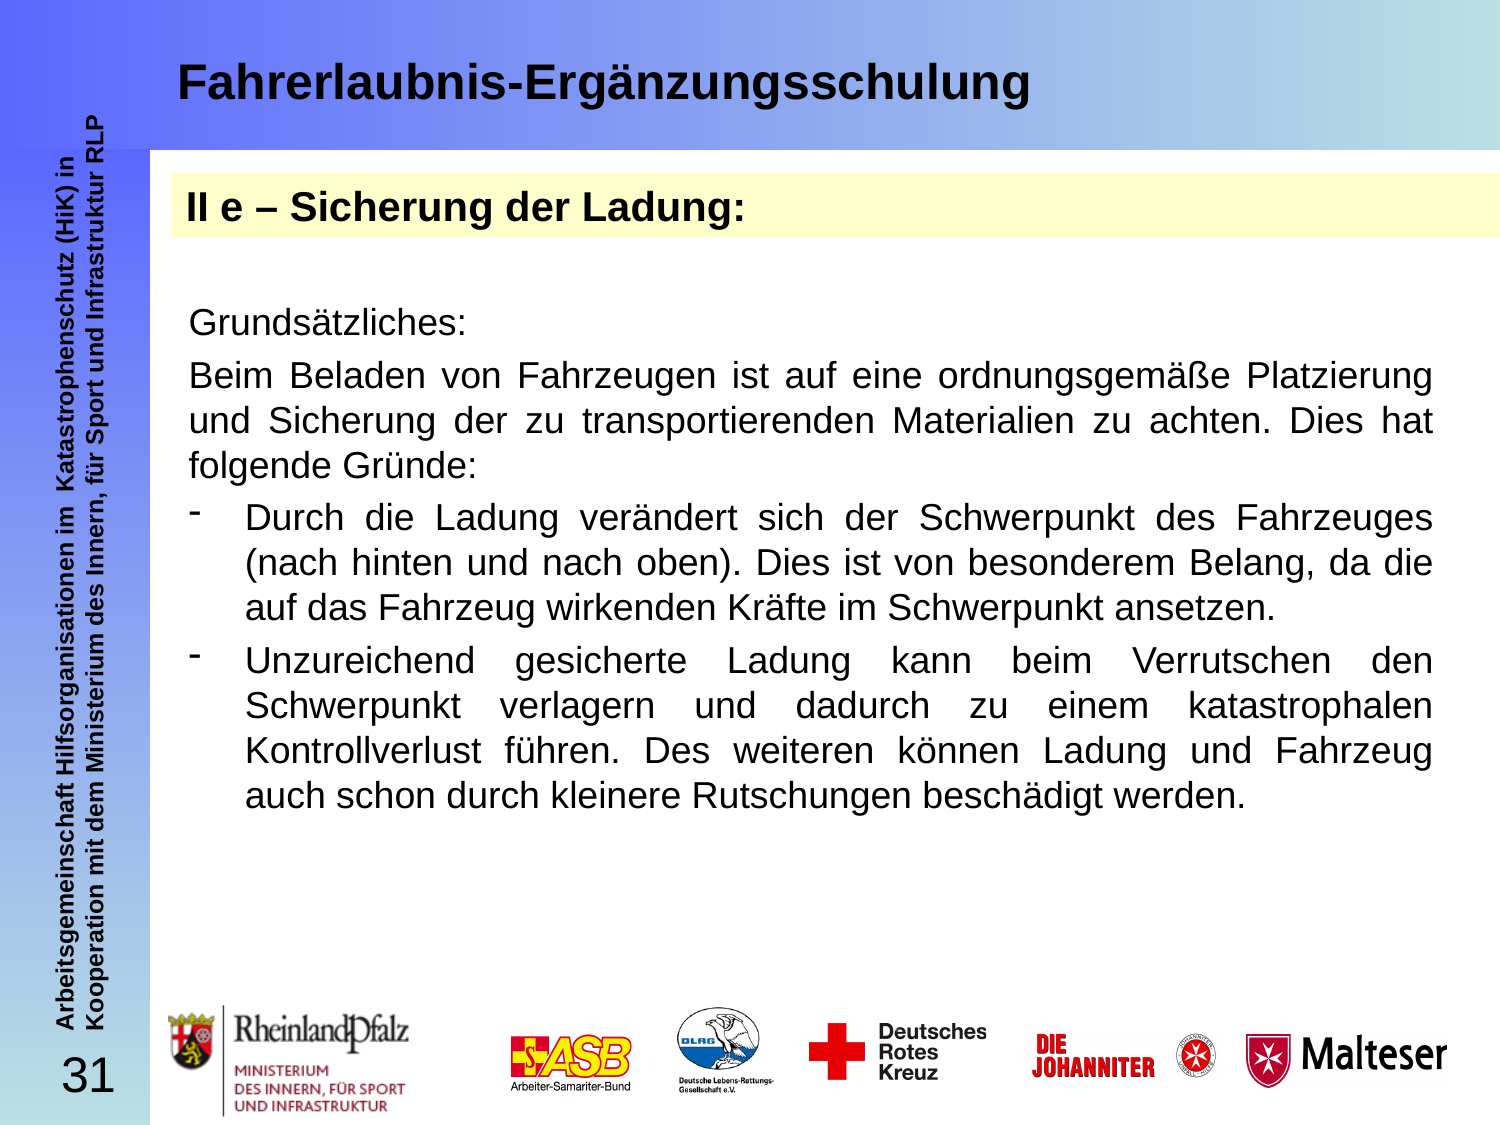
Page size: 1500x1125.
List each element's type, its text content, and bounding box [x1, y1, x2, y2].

title Fahrerlaubnis-Ergänzungsschulung [162, 4, 1438, 155]
text_box II e – Sicherung der Ladung: [171, 172, 1500, 238]
picture [168, 1004, 495, 1118]
list Grundsätzliches: Beim Beladen von Fahrzeugen ist auf eine ordnungsgemäße Platzierung und Sicherung der zu transportierenden Materialien zu achten. Dies hat folgende Gründe: Durch die Ladung verändert sich der Schwerpunkt des Fahrzeuges (nach hinten und nach oben). Dies ist von besonderem Belang, da die auf das Fahrzeug wirkenden Kräfte im Schwerpunkt ansetzen. Unzureichend gesicherte Ladung kann beim Verrutschen den Schwerpunkt verlagern und dadurch zu einem katastrophalen Kontrollverlust führen. Des weiteren können Ladung und Fahrzeug auch schon durch kleinere Rutschungen beschädigt werden. [173, 290, 1449, 906]
picture [677, 1006, 774, 1093]
